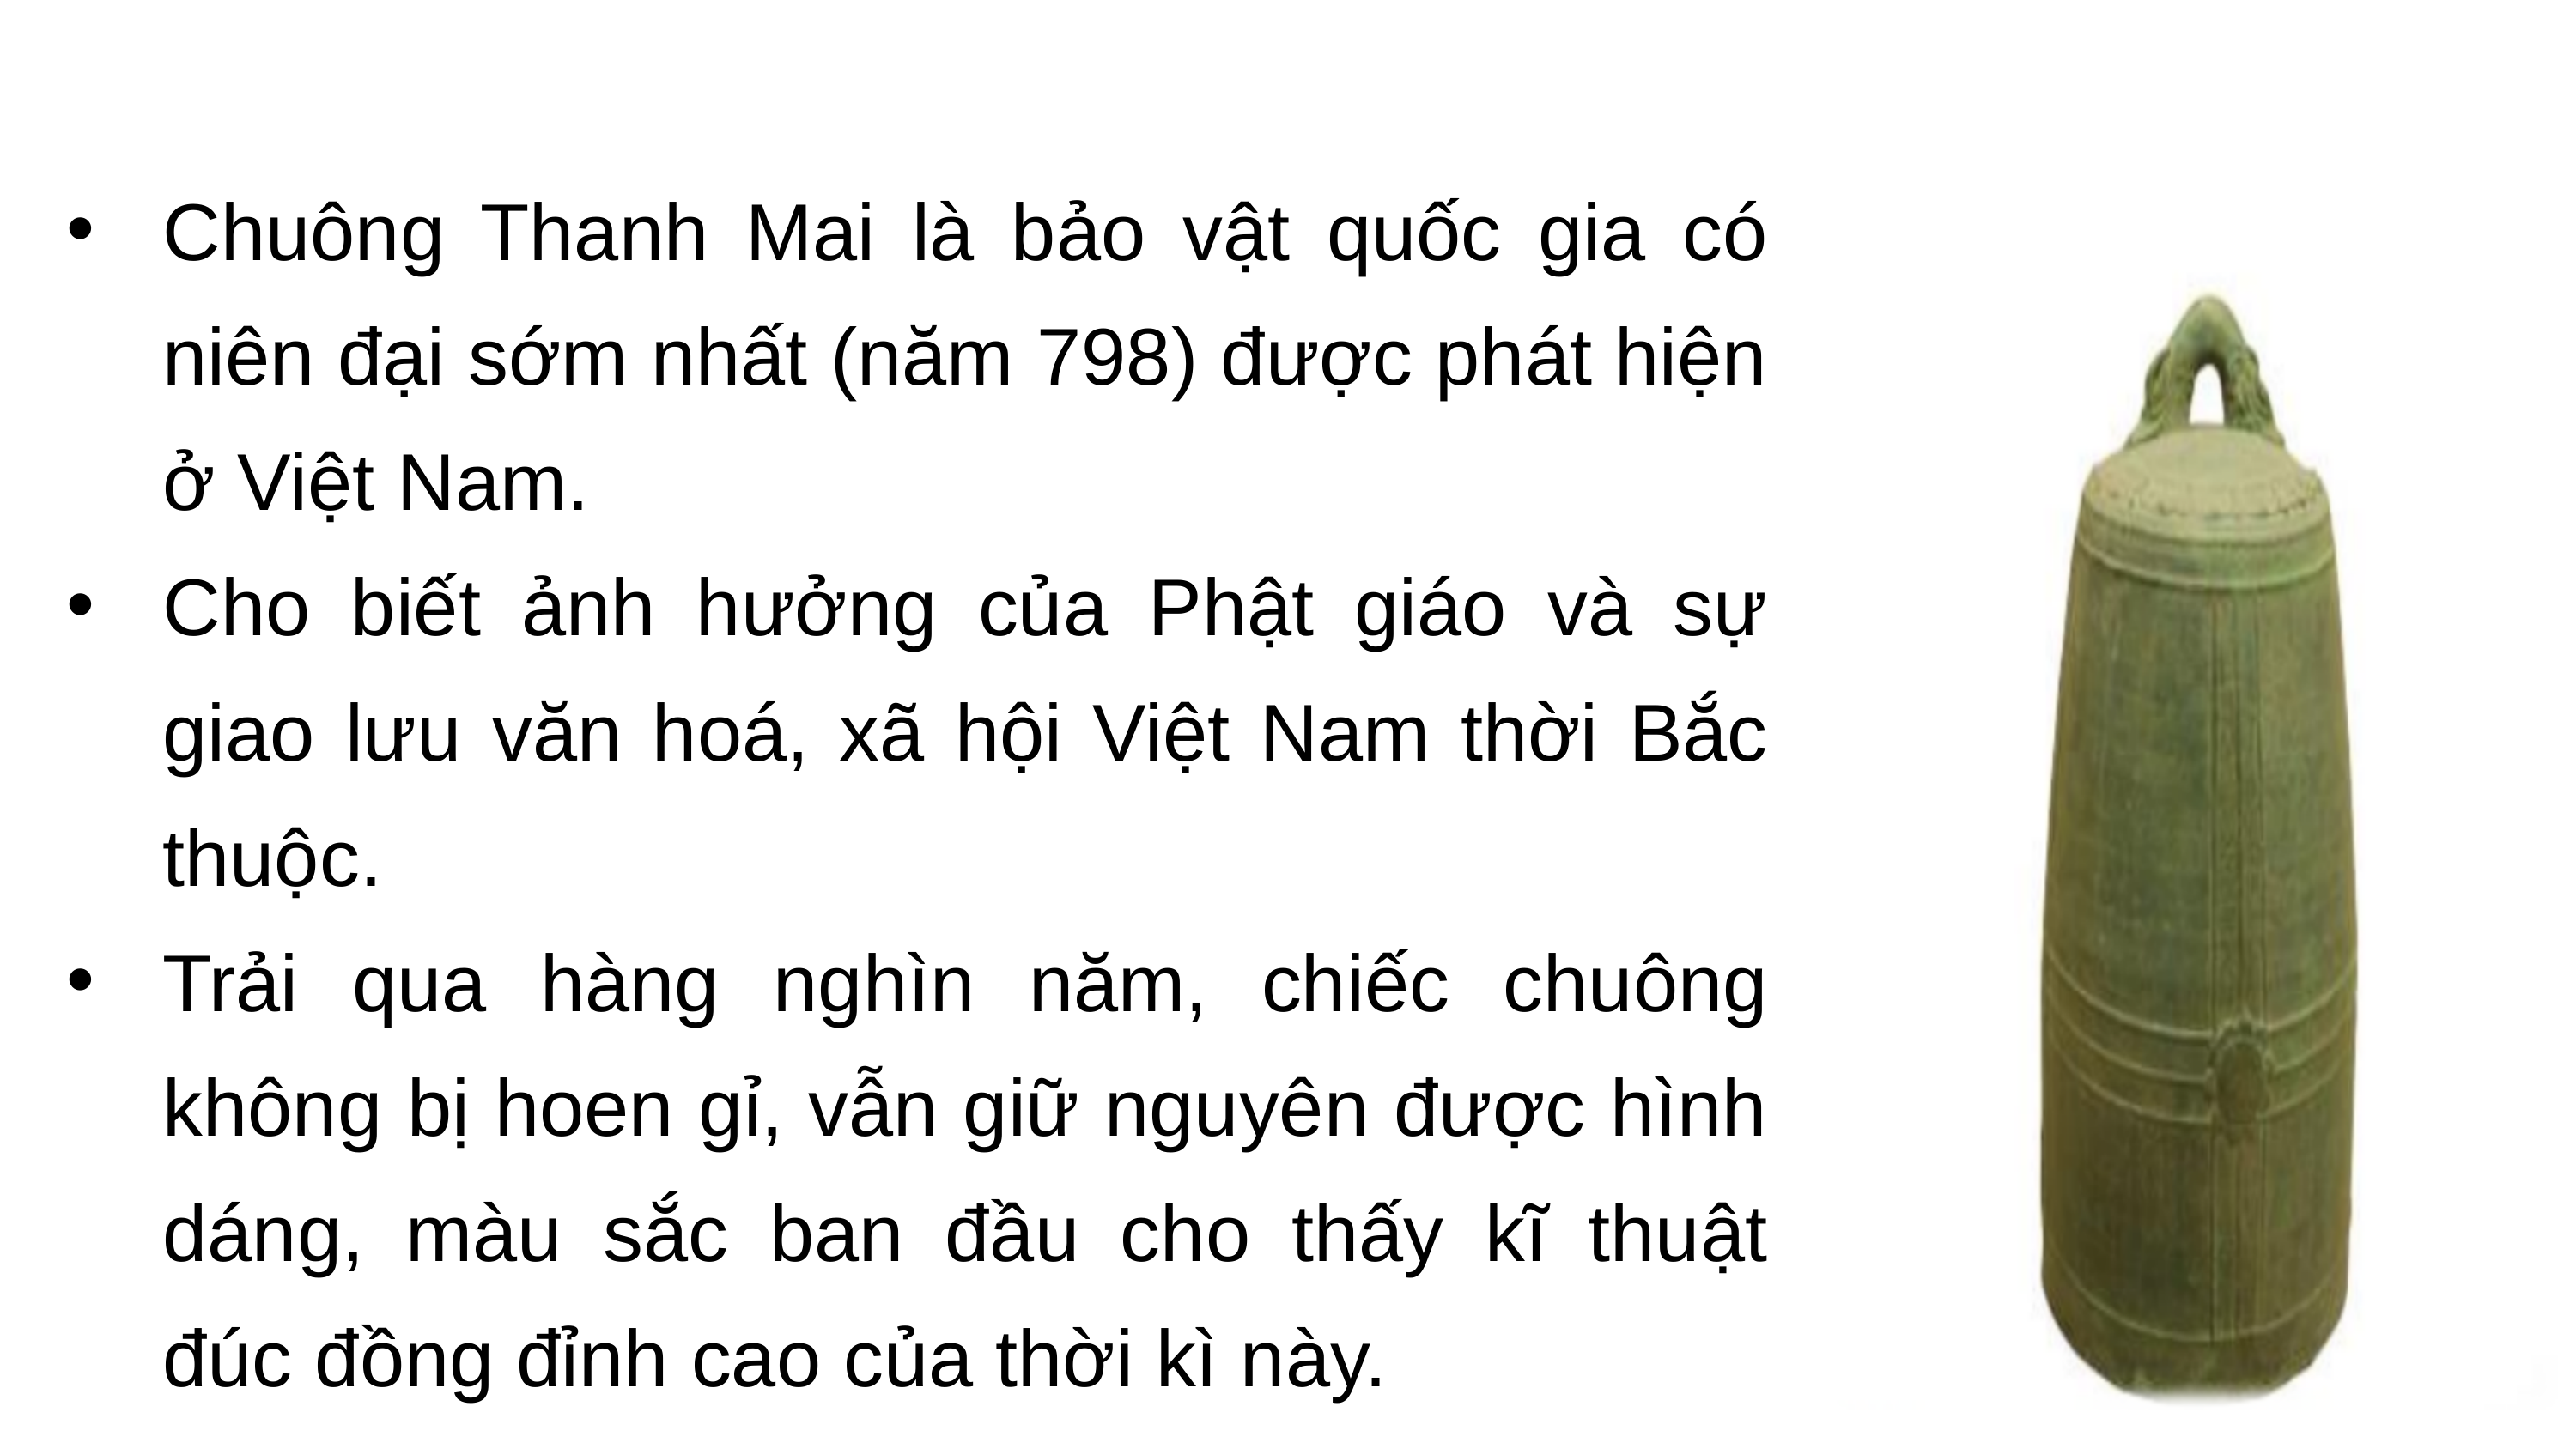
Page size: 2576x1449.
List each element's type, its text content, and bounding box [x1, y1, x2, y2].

picture [1835, 144, 2558, 1410]
text_box Chuông Thanh Mai là bảo vật quốc gia có niên đại sớm nhất (năm 798) được phát hiện ở Việt Nam. Cho biết ảnh hưởng của Phật giáo và sự giao lưu văn hoá, xã hội Việt Nam thời Bắc thuộc. Trải qua hàng nghìn năm, chiếc chuông không bị hoen gỉ, vẫn giữ nguyên được hình dáng, màu sắc ban đầu cho thấy kĩ thuật đúc đồng đỉnh cao của thời kì này. [53, 144, 1782, 1410]
